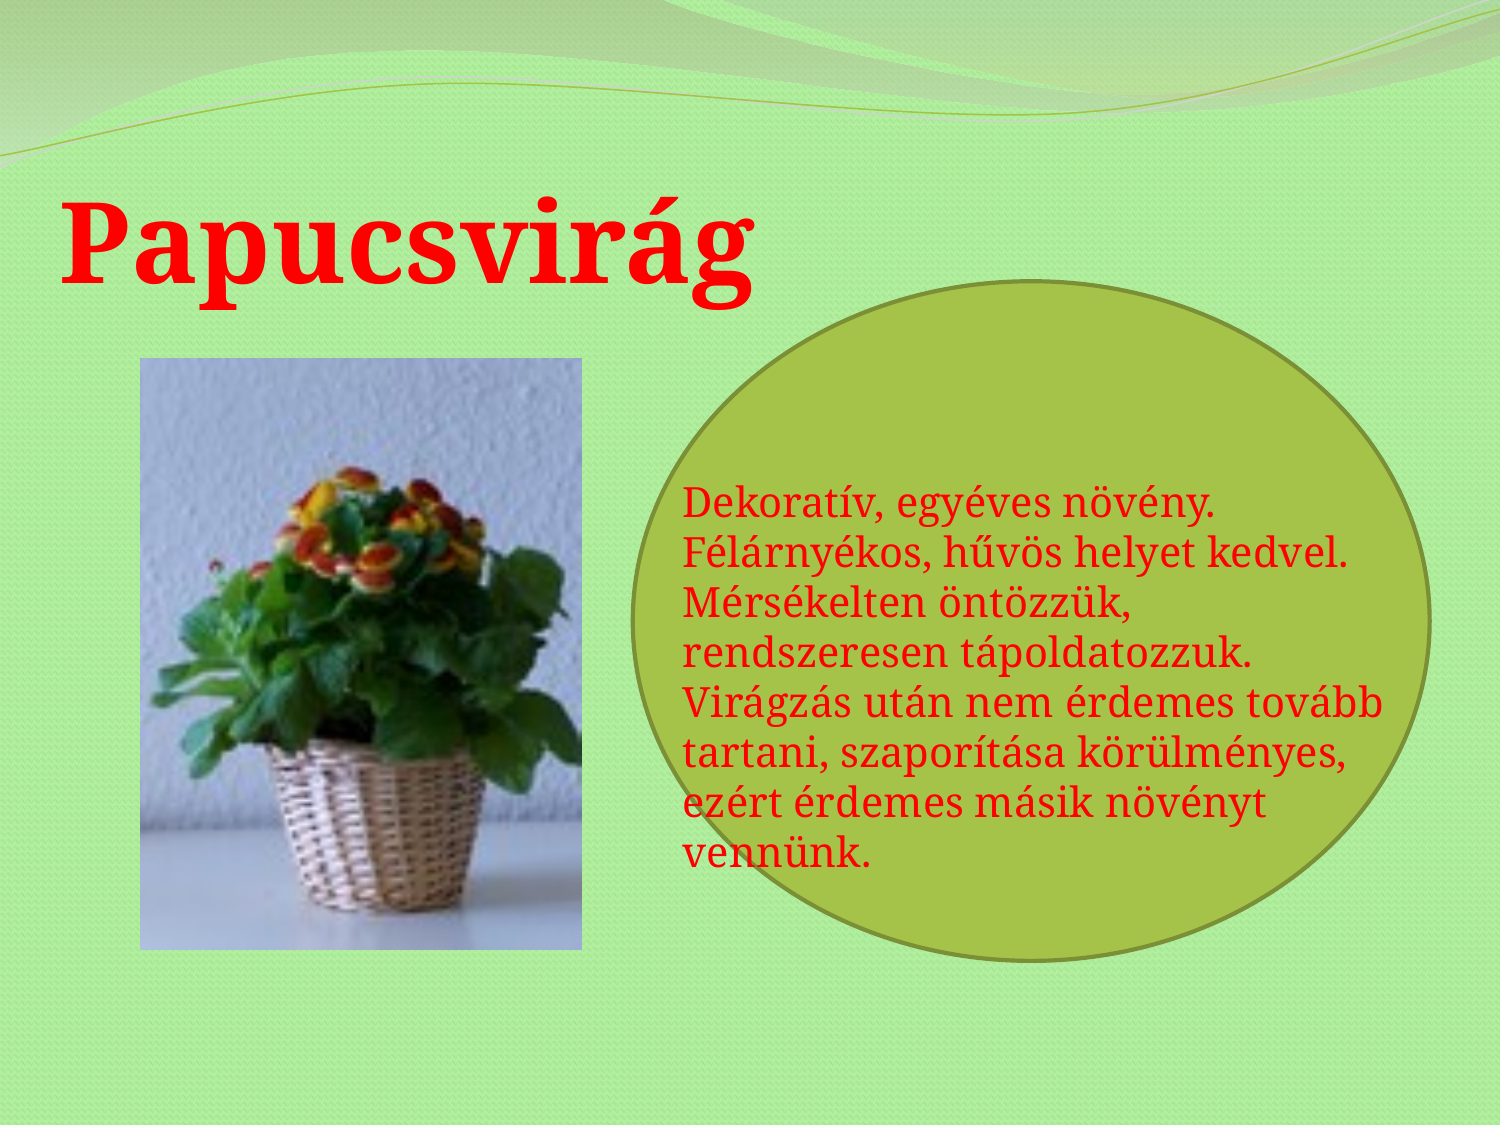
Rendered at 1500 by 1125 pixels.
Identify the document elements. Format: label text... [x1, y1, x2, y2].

text_box [1418, 532, 1432, 710]
picture [140, 358, 582, 950]
text_box [630, 478, 667, 764]
text_box Papucsvirág [44, 163, 800, 314]
text_box [775, 884, 1288, 963]
text_box [673, 279, 1390, 468]
text_box Dekoratív, egyéves növény. Félárnyékos, hűvös helyet kedvel. Mérsékelten öntözzük, rendszeresen tápoldatozzuk. Virágzás után nem érdemes tovább tartani, szaporítása körülményes, ezért érdemes másik növényt vennünk. [667, 468, 1418, 884]
